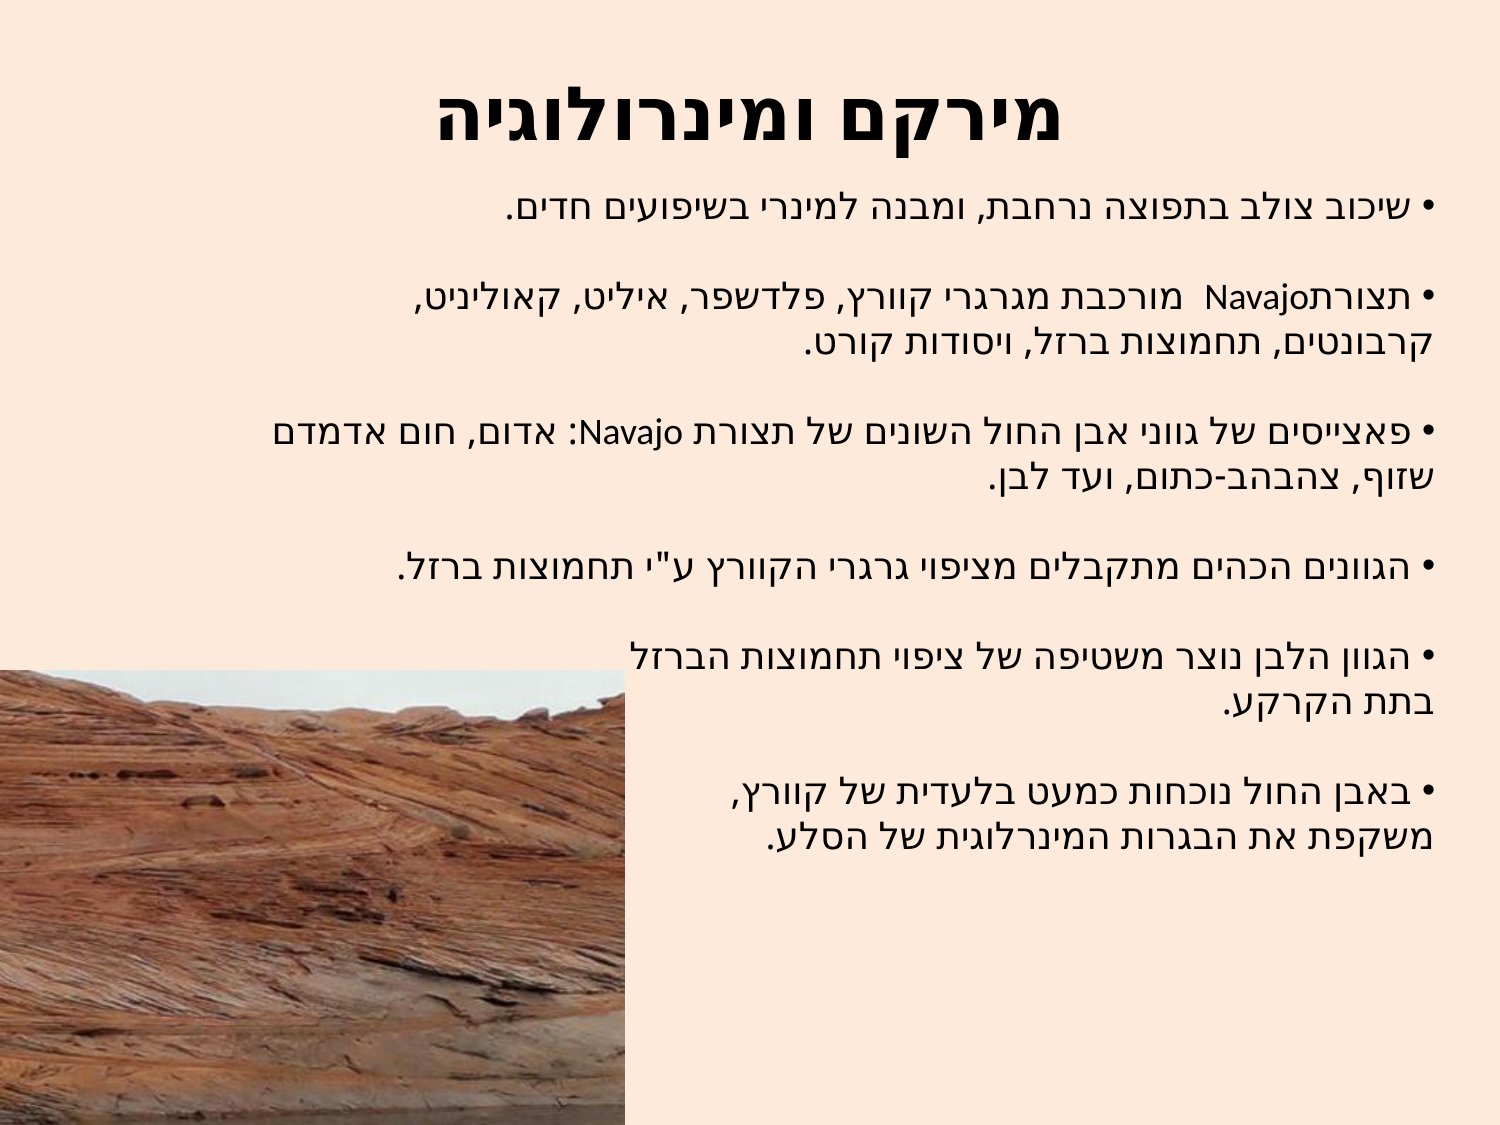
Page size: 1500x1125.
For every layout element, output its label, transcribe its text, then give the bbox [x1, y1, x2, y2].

picture [0, 670, 626, 1125]
title מירקם ומינרולוגיה [75, 37, 1425, 183]
text_box שיכוב צולב בתפוצה נרחבת, ומבנה למינרי בשיפועים חדים. תצורתNavajo מורכבת מגרגרי קוורץ, פלדשפר, איליט, קאוליניט, קרבונטים, תחמוצות ברזל, ויסודות קורט. פאצייסים של גווני אבן החול השונים של תצורת Navajo: אדום, חום אדמדם שזוף, צהבהב-כתום, ועד לבן. הגוונים הכהים מתקבלים מציפוי גרגרי הקוורץ ע"י תחמוצות ברזל. הגוון הלבן נוצר משטיפה של ציפוי תחמוצות הברזל בתת הקרקע. באבן החול נוכחות כמעט בלעדית של קוורץ, משקפת את הבגרות המינרלוגית של הסלע. [249, 174, 1450, 955]
